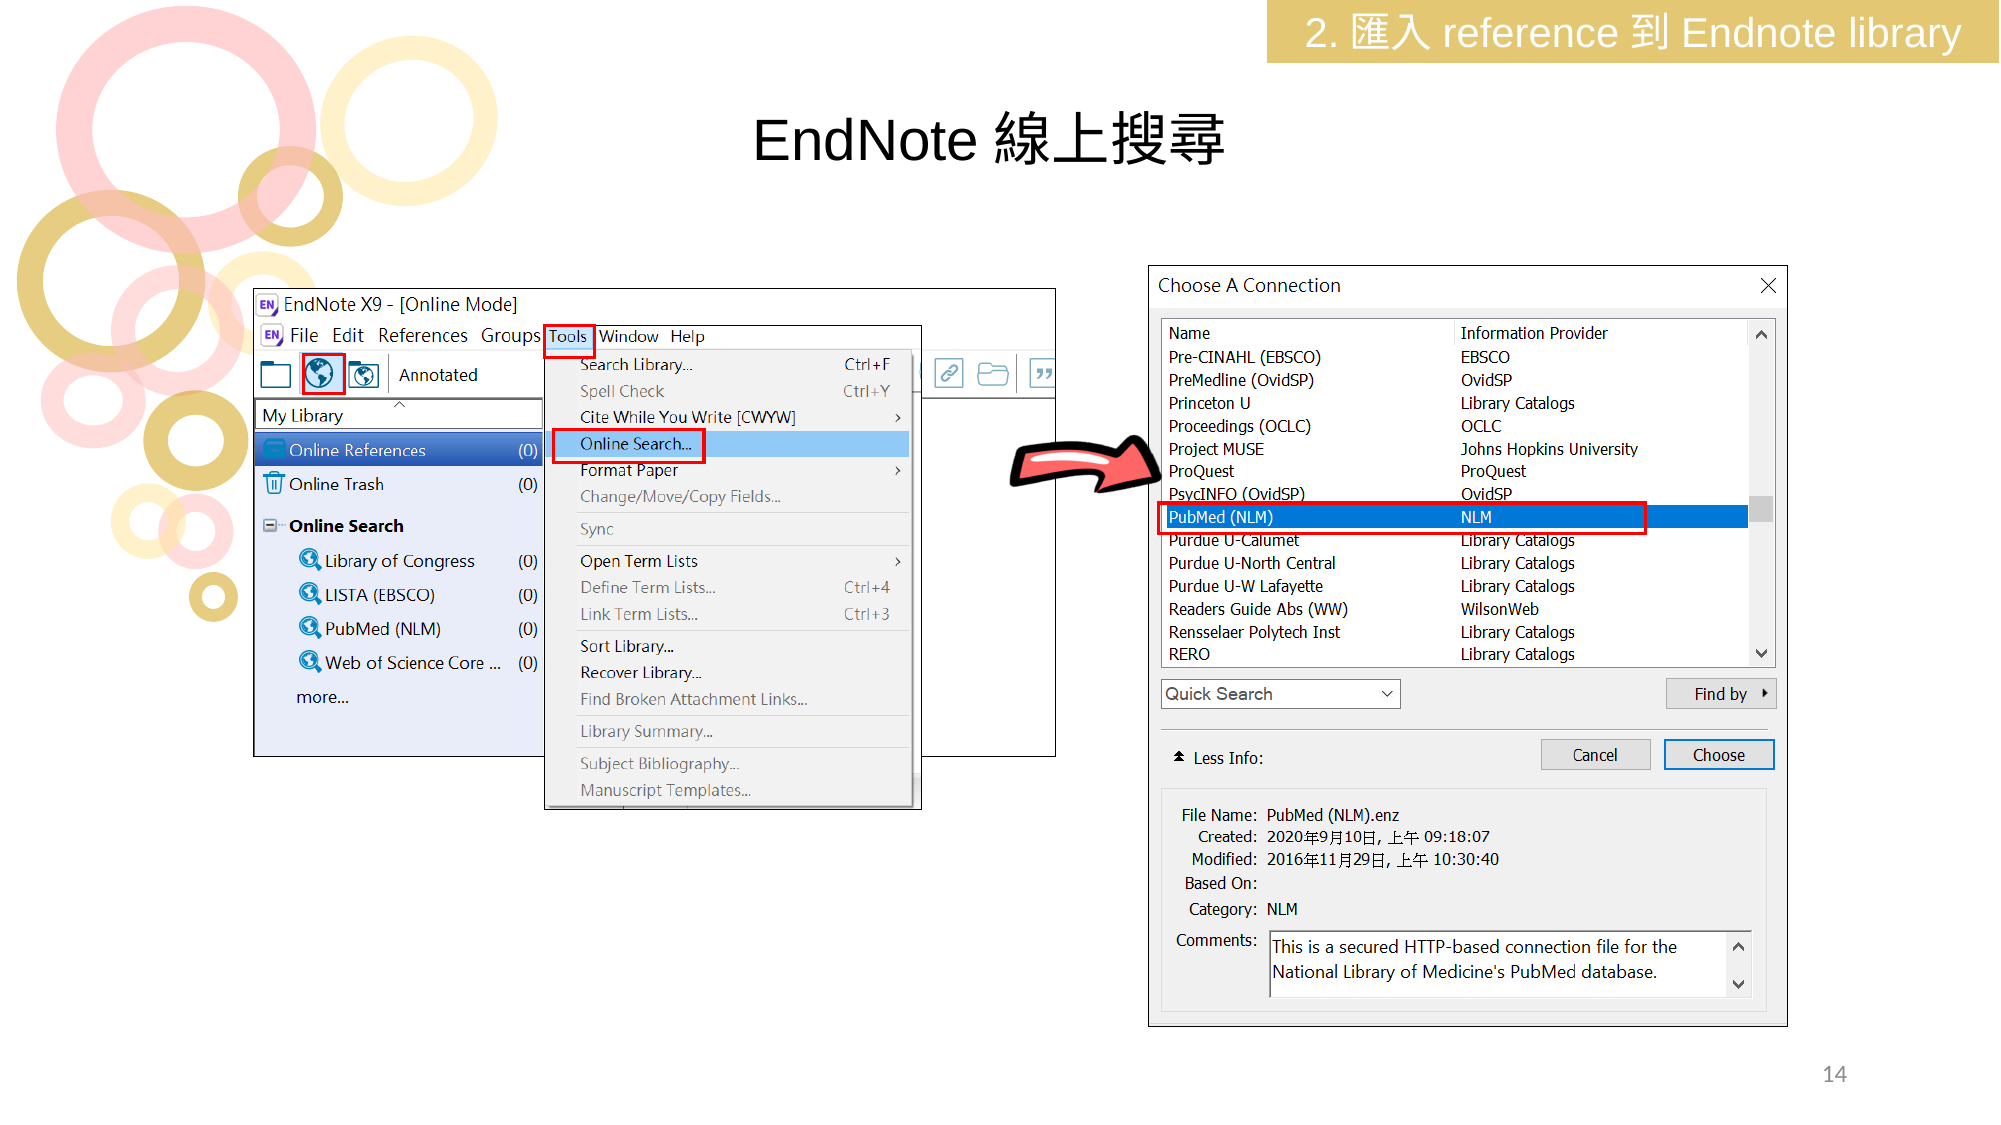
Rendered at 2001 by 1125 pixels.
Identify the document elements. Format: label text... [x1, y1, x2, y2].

slide_number 14 [1412, 1042, 1863, 1103]
text_box EndNote線上搜尋 [738, 103, 1535, 250]
text_box 2.匯入reference到Endnote library [1266, 0, 2000, 64]
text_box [1148, 265, 1788, 1027]
picture [1034, 389, 1148, 545]
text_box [253, 288, 1056, 810]
